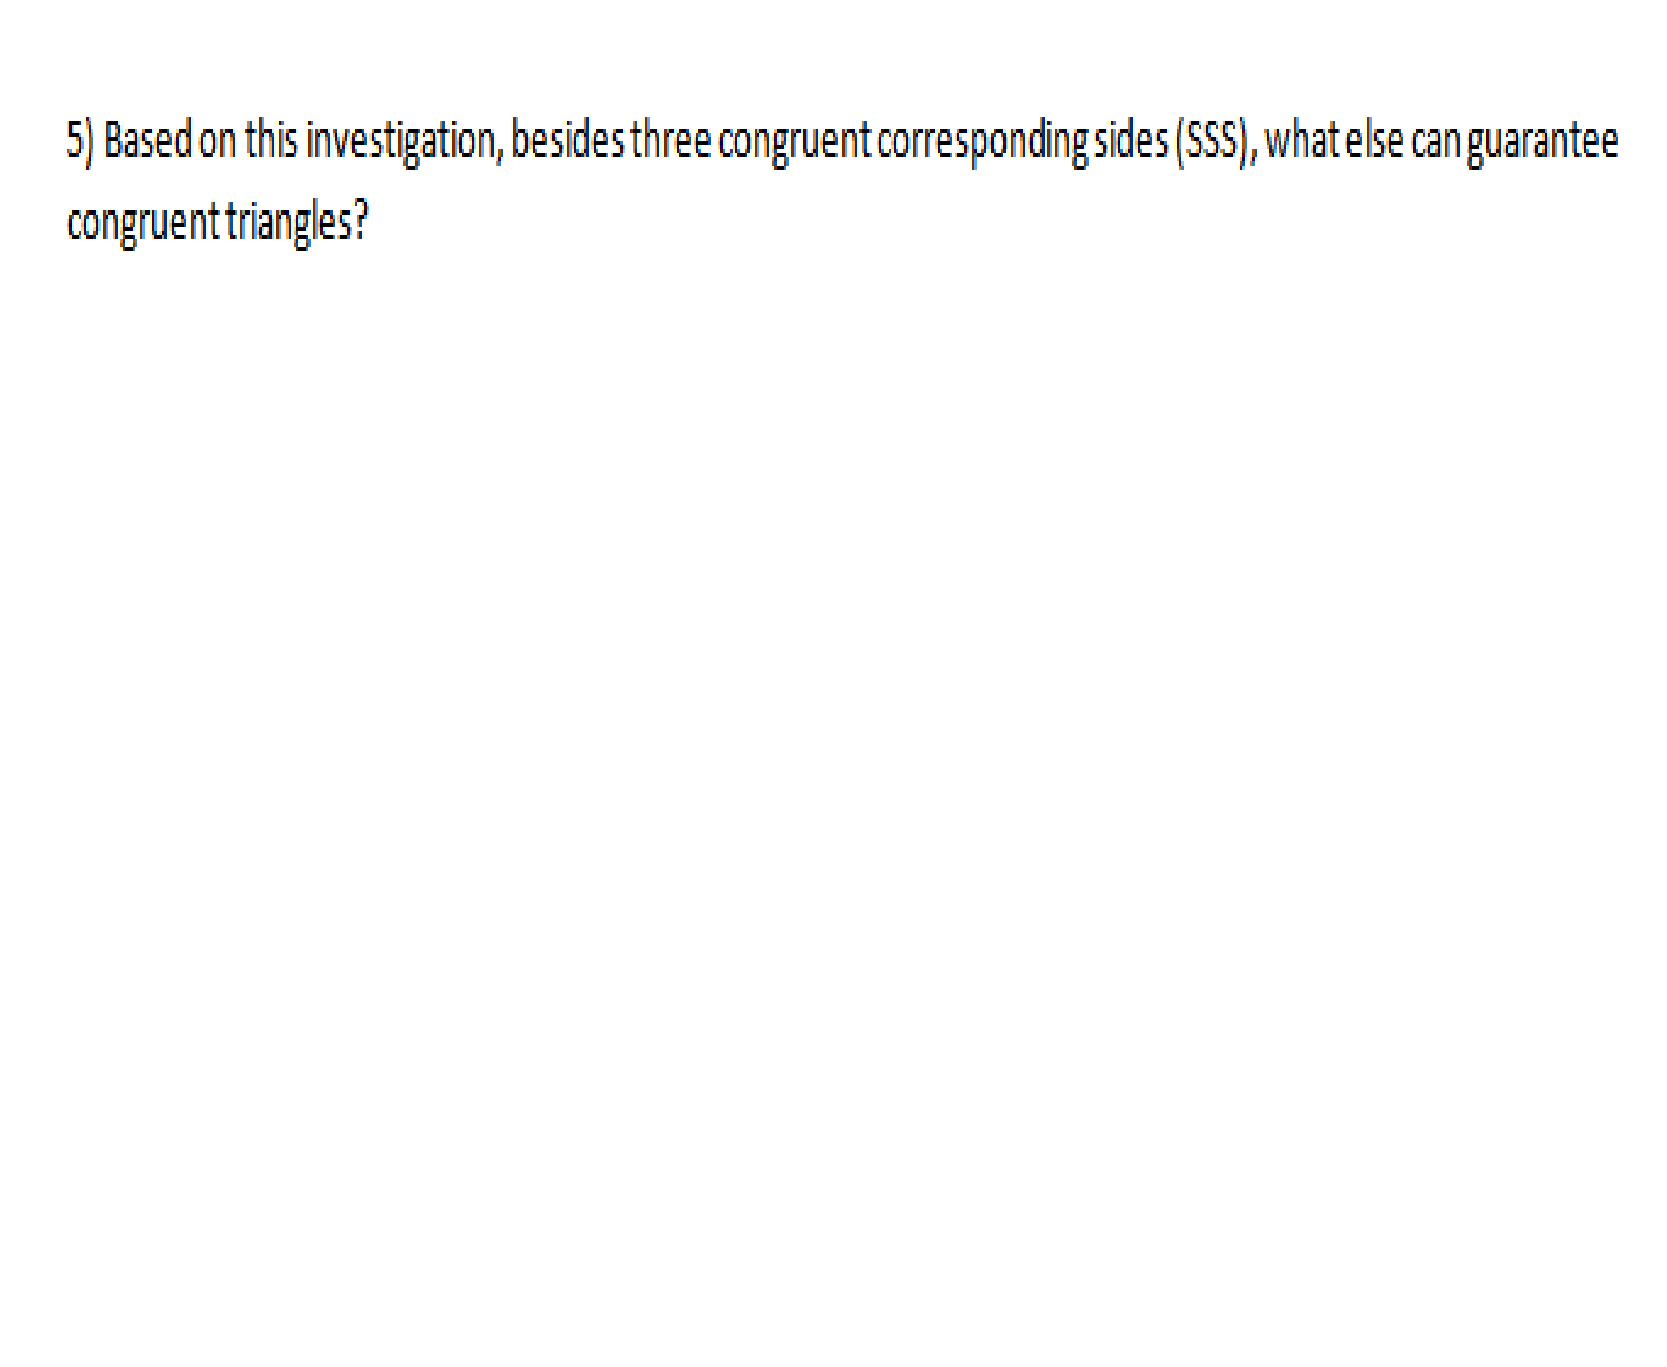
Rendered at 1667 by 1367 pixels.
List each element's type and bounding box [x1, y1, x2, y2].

picture [33, 68, 1643, 309]
